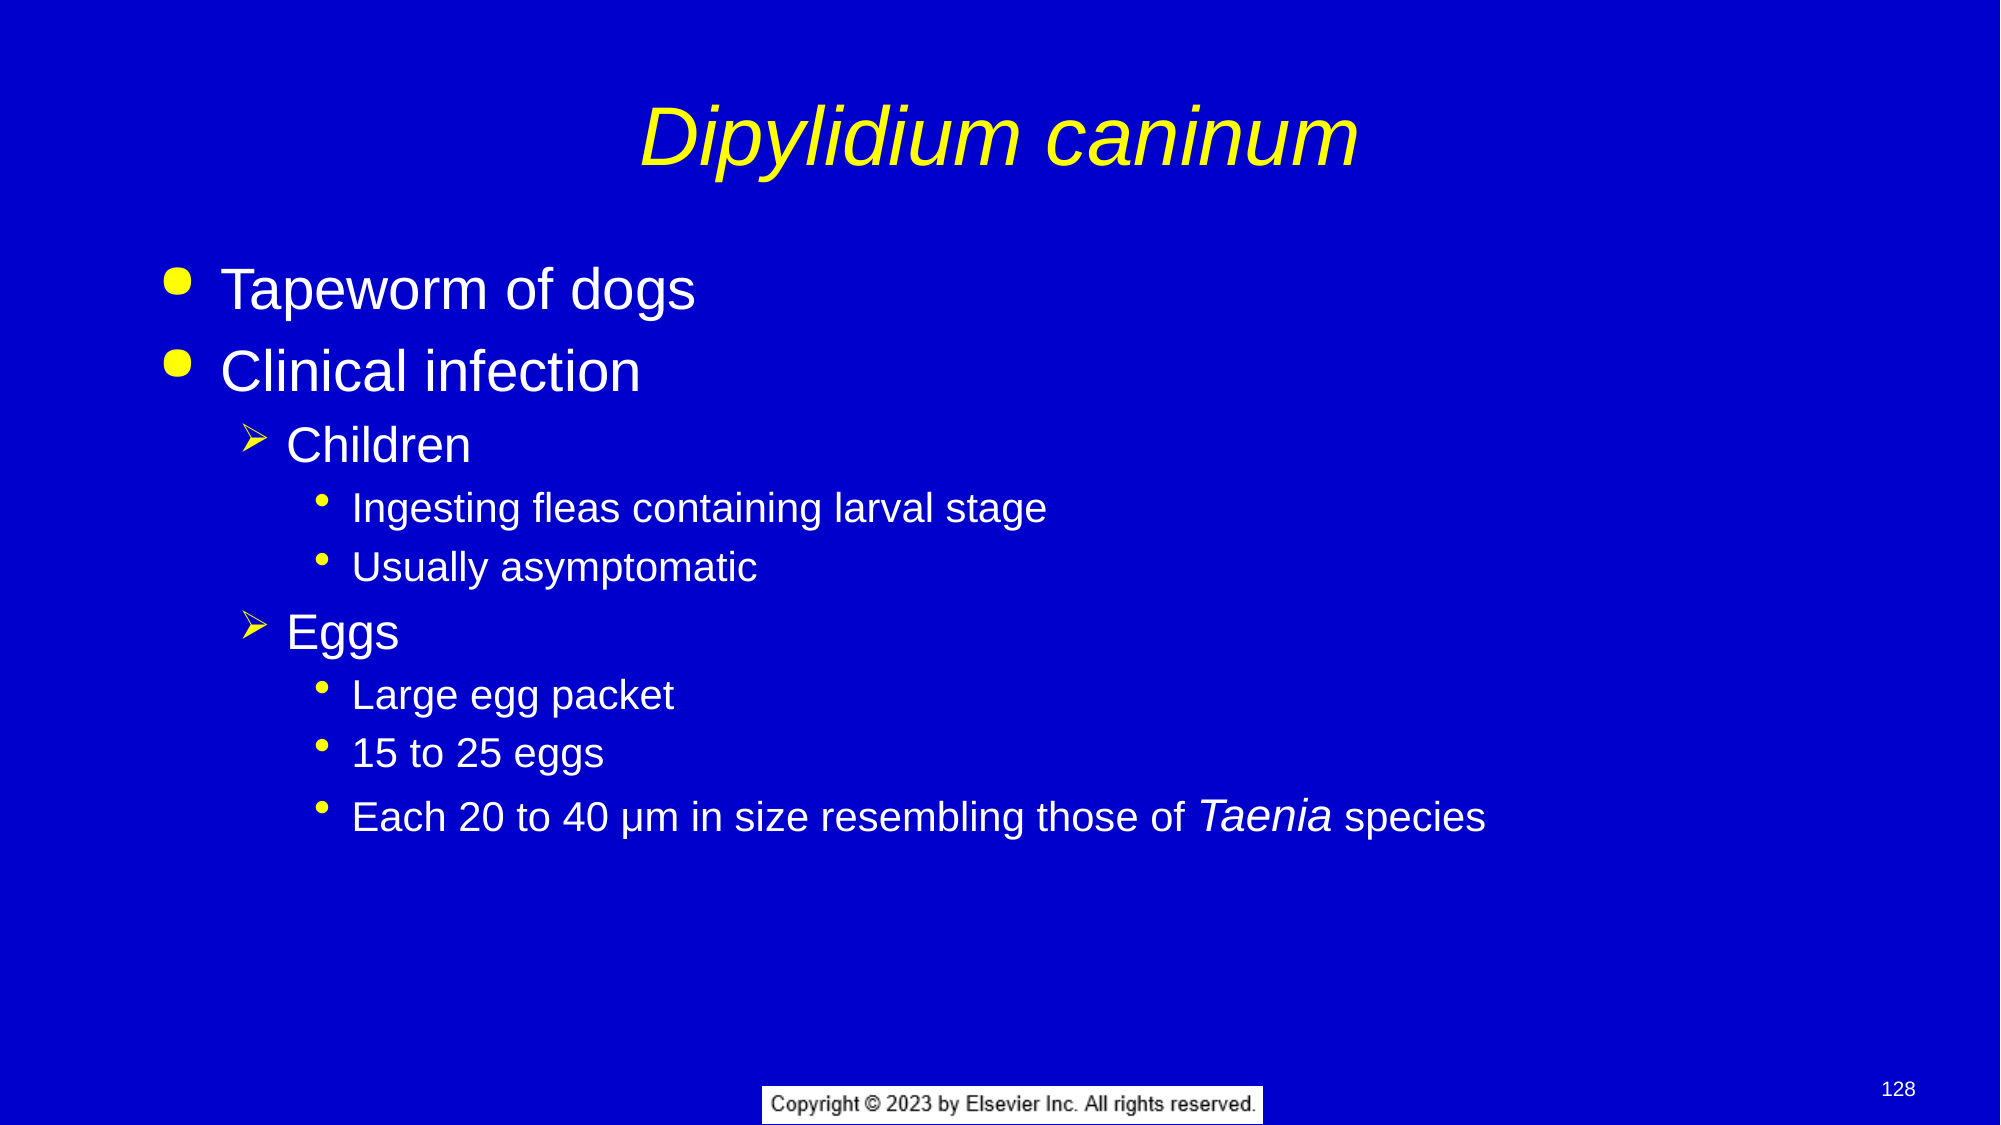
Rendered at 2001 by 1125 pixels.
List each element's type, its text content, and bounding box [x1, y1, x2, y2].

list Tapeworm of dogs Clinical infection Children Ingesting fleas containing larval stage Usually asymptomatic Eggs Large egg packet 15 to 25 eggs Each 20 to 40 μm in size resembling those of Taenia species [148, 243, 1863, 1014]
picture [762, 1086, 1263, 1124]
title Dipylidium caninum [137, 59, 1863, 205]
